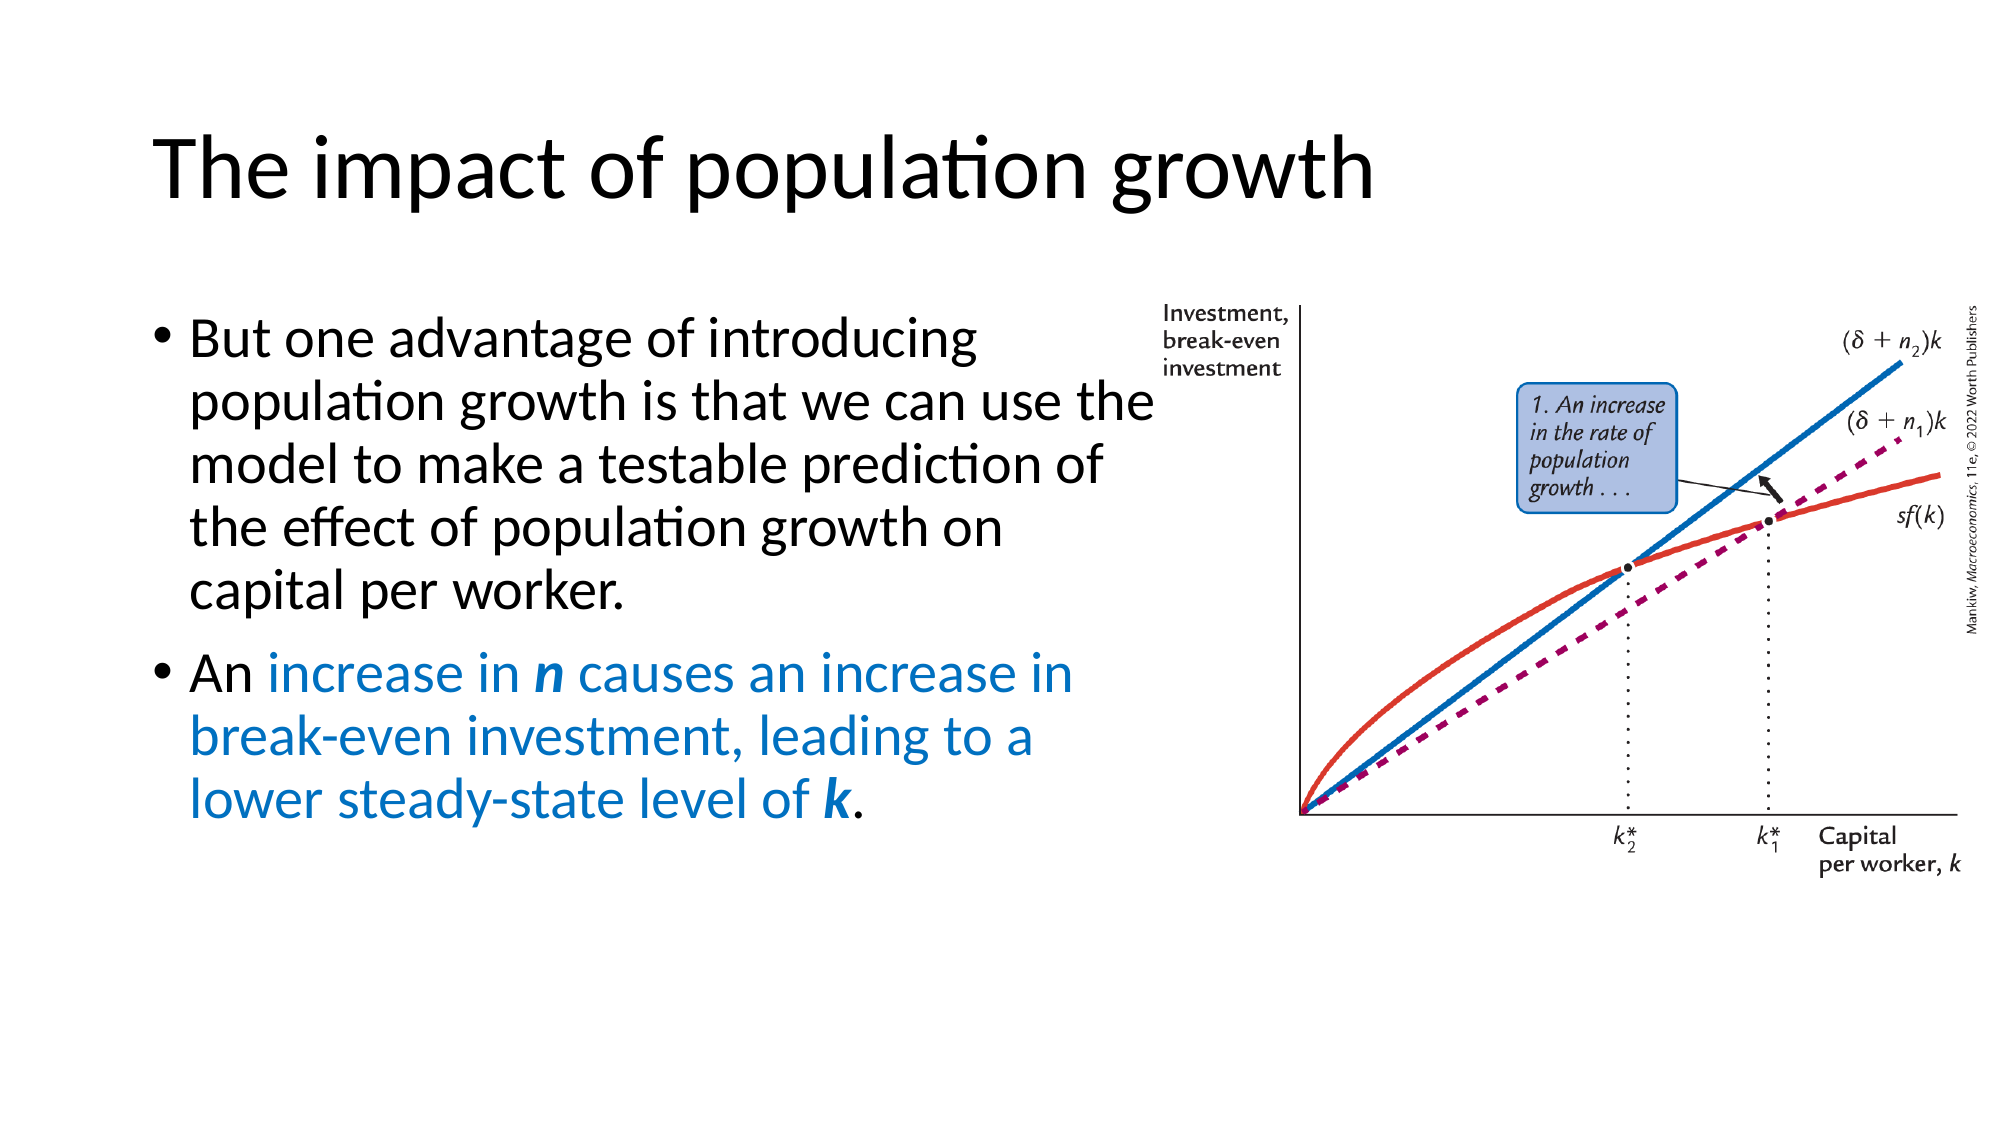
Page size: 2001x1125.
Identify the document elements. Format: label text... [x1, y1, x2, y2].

picture [1159, 299, 1985, 883]
list But one advantage of introducing population growth is that we can use the model to make a testable prediction of the effect of population growth on capital per worker. An increase in n causes an increase in break-even investment, leading to a lower steady-state level of k. [137, 299, 1175, 1014]
title The impact of population growth [137, 59, 1863, 278]
